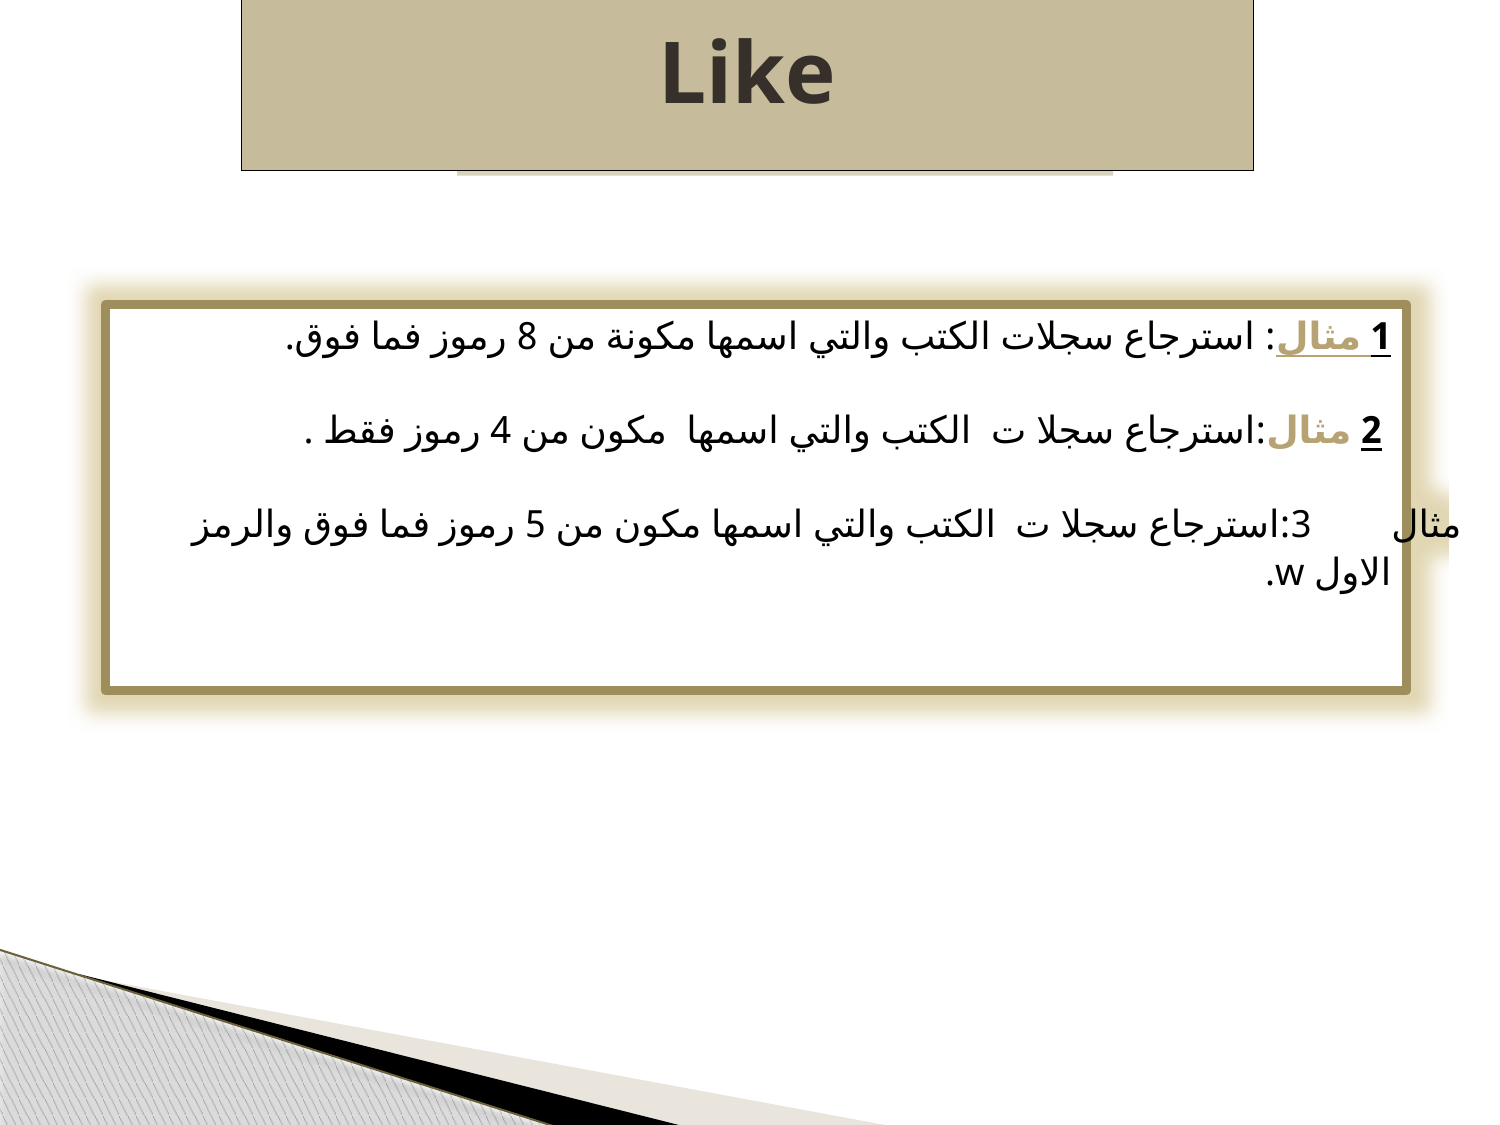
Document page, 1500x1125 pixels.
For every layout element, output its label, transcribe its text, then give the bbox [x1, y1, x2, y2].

title Like [241, 0, 1254, 171]
subtitle ثانيا:? [457, 171, 1114, 176]
text_box مثال 1: استرجاع سجلات الكتب والتي اسمها مكونة من 8 رموز فما فوق. مثال 2:استرجاع سجلا ت الكتب والتي اسمها مكون من 4 رموز فقط . مثال 3:استرجاع سجلا ت الكتب والتي اسمها مكون من 5 رموز فما فوق والرمز الاول w. [101, 300, 1411, 695]
